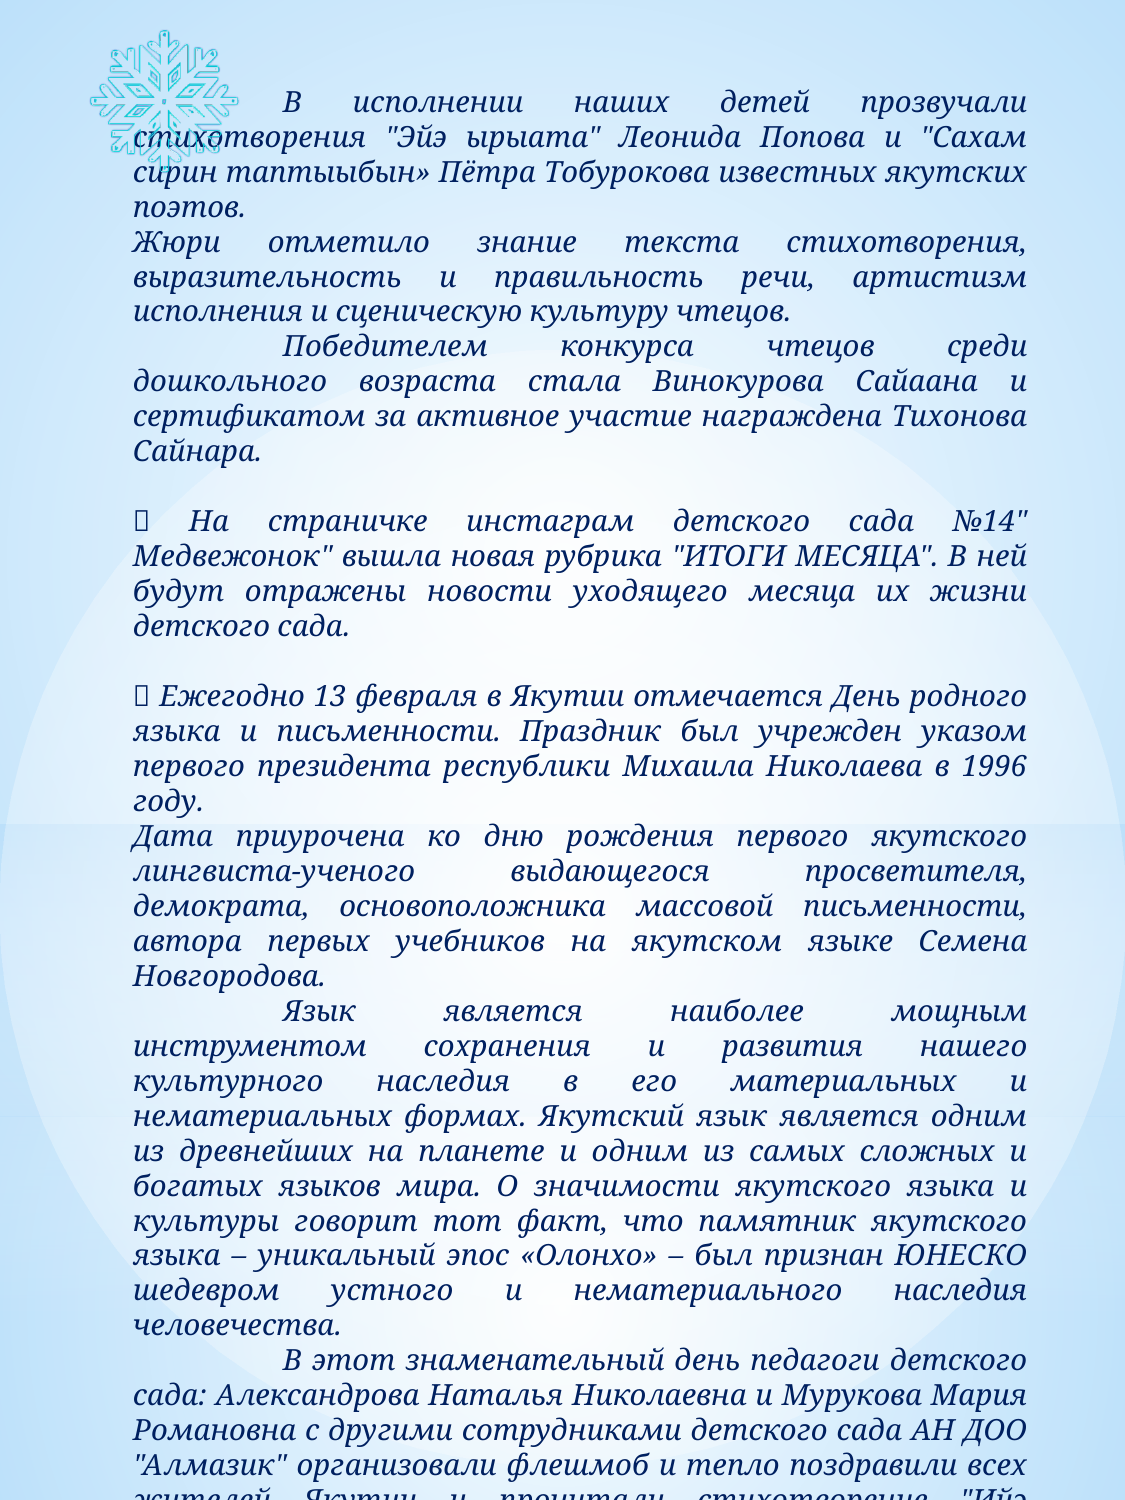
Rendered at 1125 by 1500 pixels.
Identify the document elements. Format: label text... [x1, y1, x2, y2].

picture [86, 26, 243, 178]
text_box В исполнении наших детей прозвучали стихотворения "Эйэ ырыата" Леонида Попова и "Сахам сирин таптыыбын» Пётра Тобурокова известных якутских поэтов. Жюри отметило знание текста стихотворения, выразительность и правильность речи, артистизм исполнения и сценическую культуру чтецов. Победителем конкурса чтецов среди дошкольного возраста стала Винокурова Сайаана и сертификатом за активное участие награждена Тихонова Сайнара. ✅ На страничке инстаграм детского сада №14" Медвежонок" вышла новая рубрика "ИТОГИ МЕСЯЦА". В ней будут отражены новости уходящего месяца их жизни детского сада. ✅ Ежегодно 13 февраля в Якутии отмечается День родного языка и письменности. Праздник был учрежден указом первого президента республики Михаила Николаева в 1996 году. Дата приурочена ко дню рождения первого якутского лингвиста-ученого выдающегося просветителя, демократа, основоположника массовой письменности, автора первых учебников на якутском языке Семена Новгородова. Язык является наиболее мощным инструментом сохранения и развития нашего культурного наследия в его материальных и нематериальных формах. Якутский язык является одним из древнейших на планете и одним из самых сложных и богатых языков мира. О значимости якутского языка и культуры говорит тот факт, что памятник якутского языка – уникальный эпос «Олонхо» – был признан ЮНЕСКО шедевром устного и нематериального наследия человечества. В этот знаменательный день педагоги детского сада: Александрова Наталья Николаевна и Мурукова Мария Романовна с другими сотрудниками детского сада АН ДОО "Алмазик" организовали флешмоб и тепло поздравили всех жителей Якутии и прочитали стихотворение "Ийэ тылбар" известного народного поэта Республики Саха (Якутия), прозаик, переводчик, сатирик Рафаэля Дмитриевича Ермолаева - Баҕатаайыскай (Багатайского). [118, 75, 1043, 1500]
